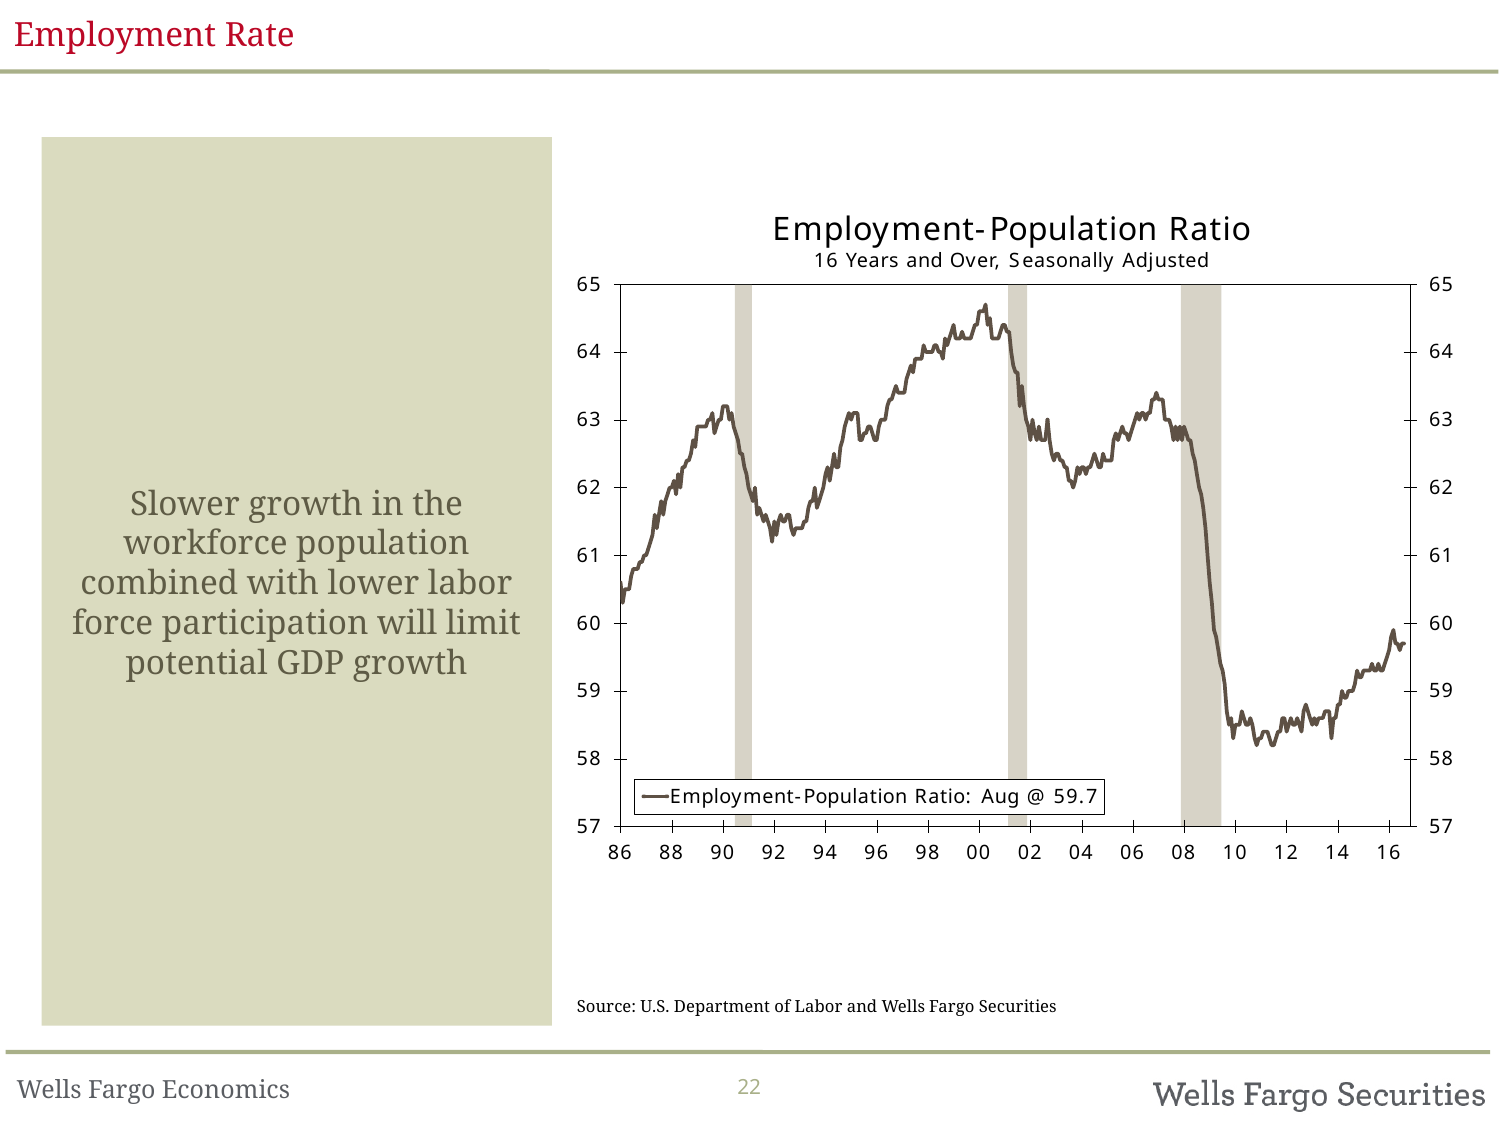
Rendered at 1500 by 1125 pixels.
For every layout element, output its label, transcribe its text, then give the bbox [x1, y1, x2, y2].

slide_number 22 [675, 1065, 823, 1119]
text_box Slower growth in the workforce population combined with lower labor force participation will limit potential GDP growth [41, 137, 552, 1026]
picture [574, 188, 1457, 866]
picture [1150, 1065, 1486, 1117]
title Employment Rate [0, 5, 1411, 64]
text_box Source: U.S. Department of Labor and Wells Fargo Securities [562, 988, 1445, 1024]
